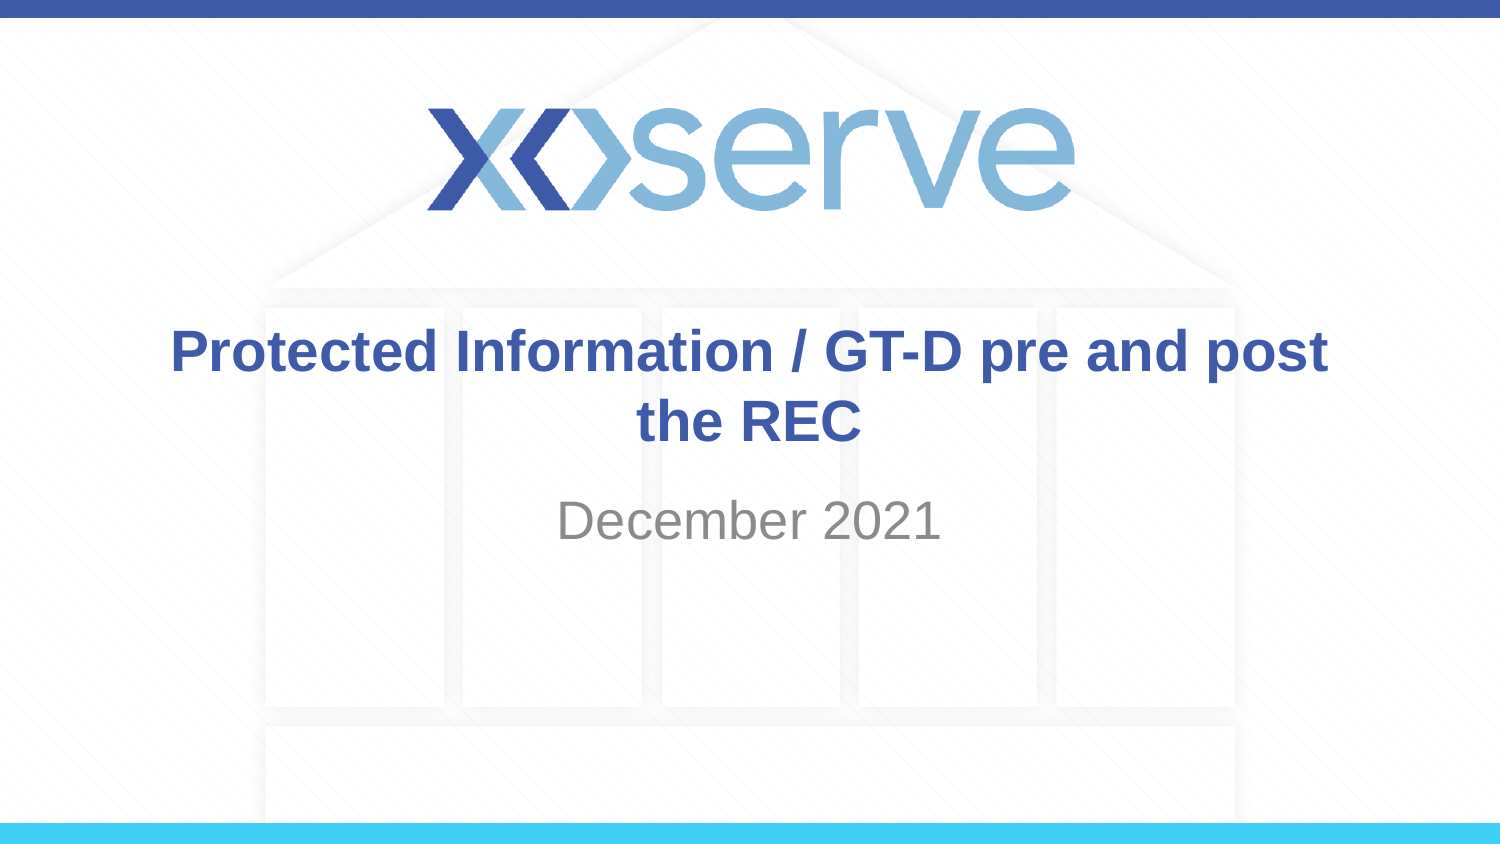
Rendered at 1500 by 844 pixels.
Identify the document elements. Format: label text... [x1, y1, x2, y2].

picture [0, 0, 1500, 844]
title Protected Information / GT-D pre and post the REC [112, 262, 1388, 505]
subtitle December 2021 [225, 478, 1275, 694]
